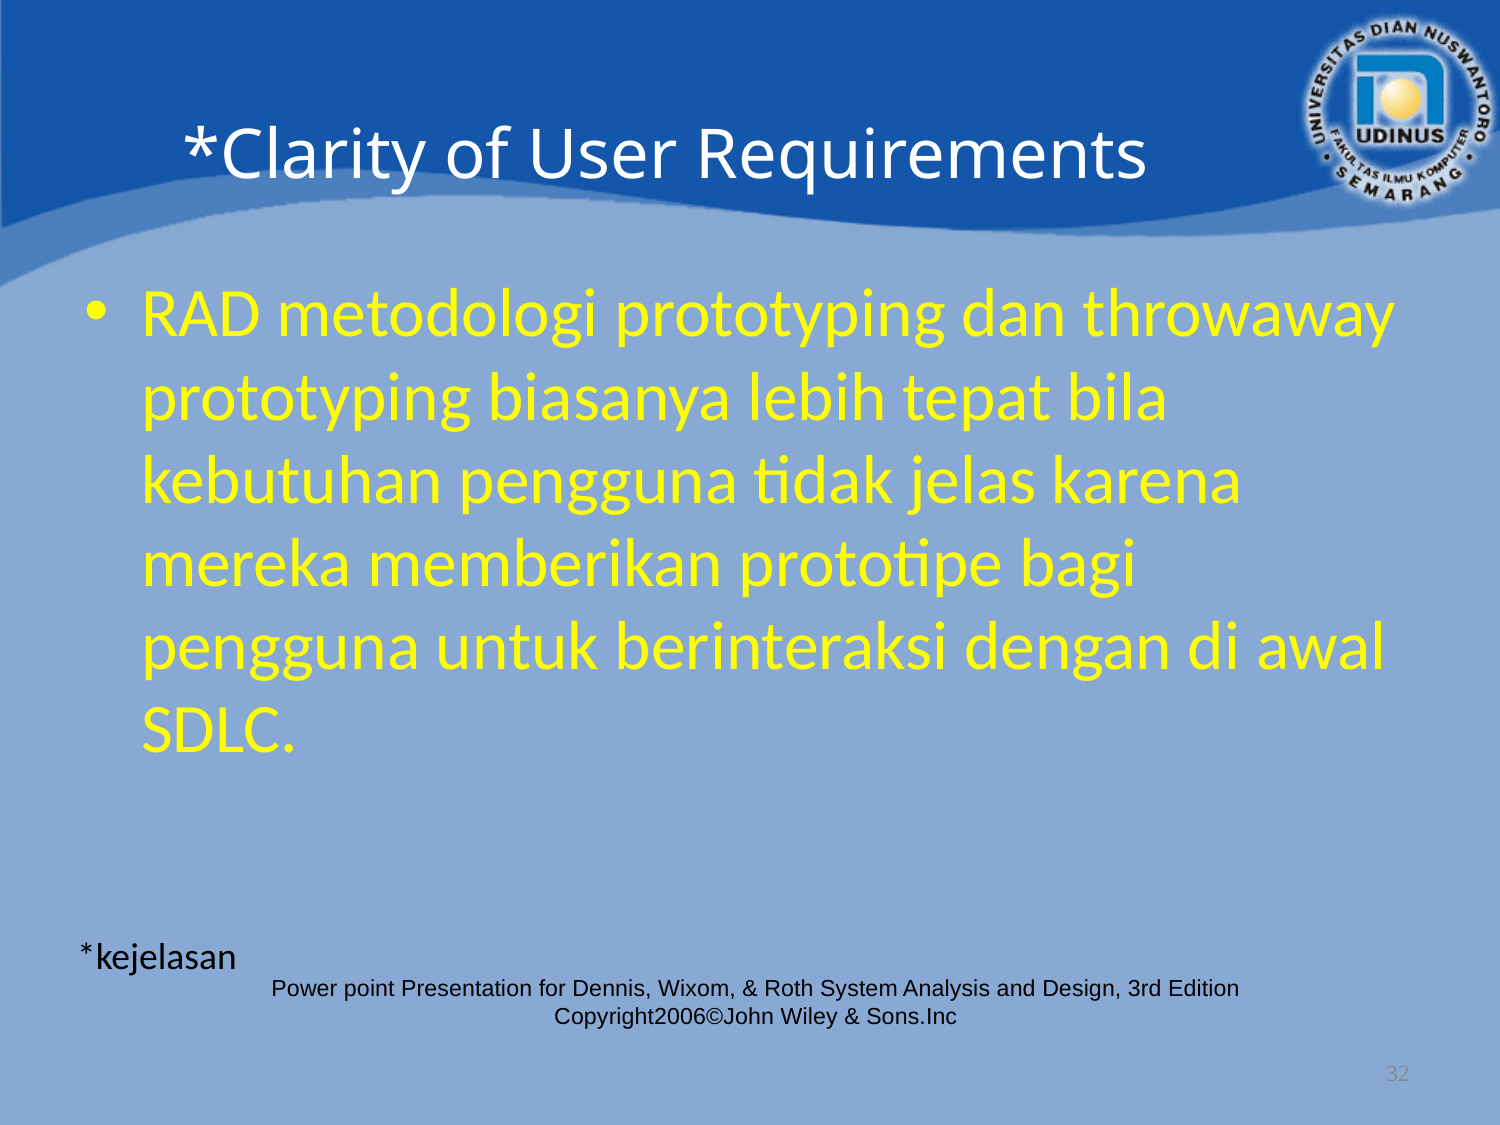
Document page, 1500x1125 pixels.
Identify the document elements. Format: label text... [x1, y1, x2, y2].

list RAD metodologi prototyping dan throwaway prototyping biasanya lebih tepat bila kebutuhan pengguna tidak jelas karena mereka memberikan prototipe bagi pengguna untuk berinteraksi dengan di awal SDLC. [69, 260, 1420, 884]
text_box *kejelasan [62, 924, 288, 985]
text_box Power point Presentation for Dennis, Wixom, & Roth System Analysis and Design, 3rd Edition Copyright2006©John Wiley & Sons.Inc [253, 966, 1258, 1037]
title *Clarity of User Requirements [0, 47, 1350, 255]
slide_number 32 [1074, 1042, 1425, 1103]
picture [0, 0, 1500, 1125]
